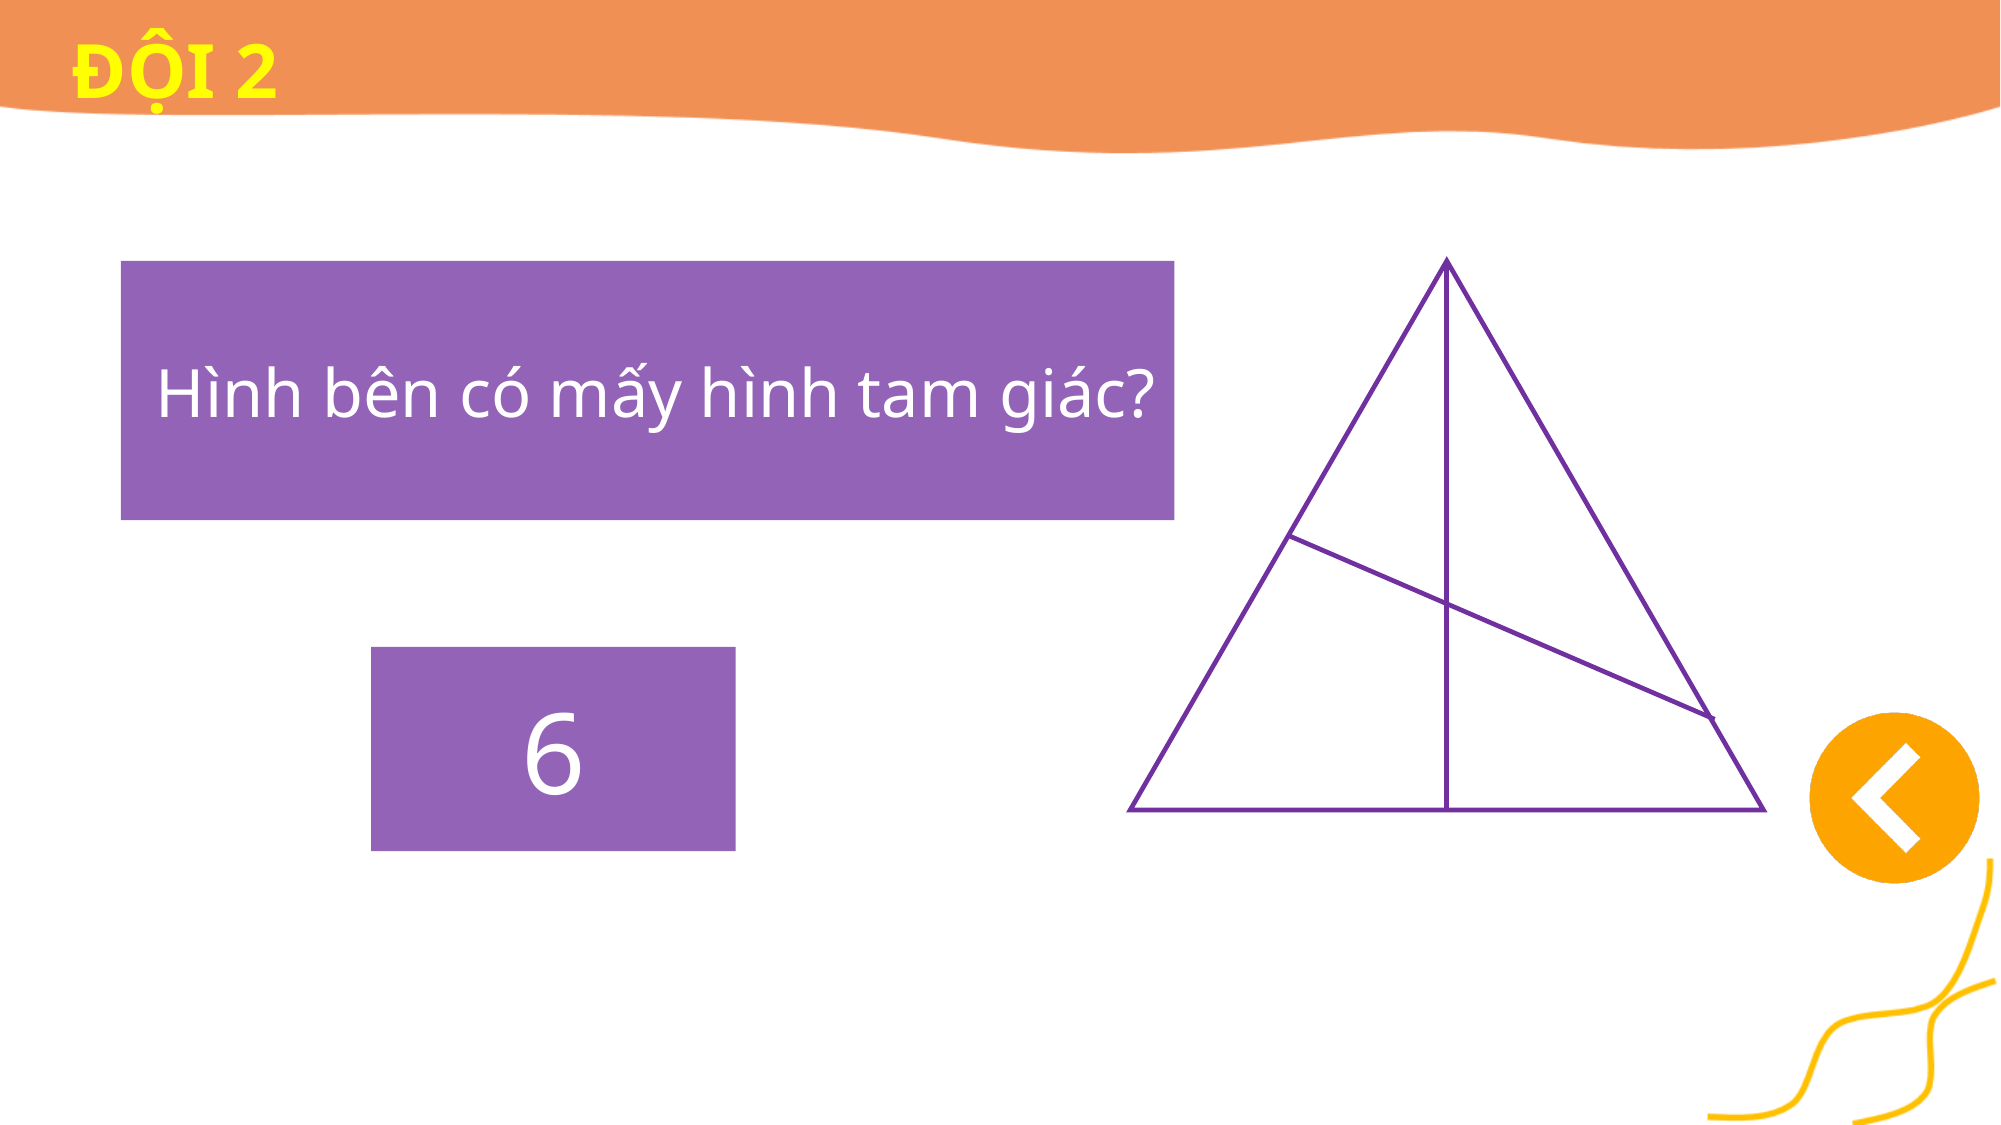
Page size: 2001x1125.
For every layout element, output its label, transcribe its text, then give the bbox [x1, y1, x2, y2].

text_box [1130, 260, 1764, 811]
text_box Hình bên có mấy hình tam giác? [120, 260, 1130, 521]
text_box 6 [370, 646, 737, 852]
picture [0, 0, 2001, 1125]
text_box ĐỘI 2 [57, 16, 756, 121]
